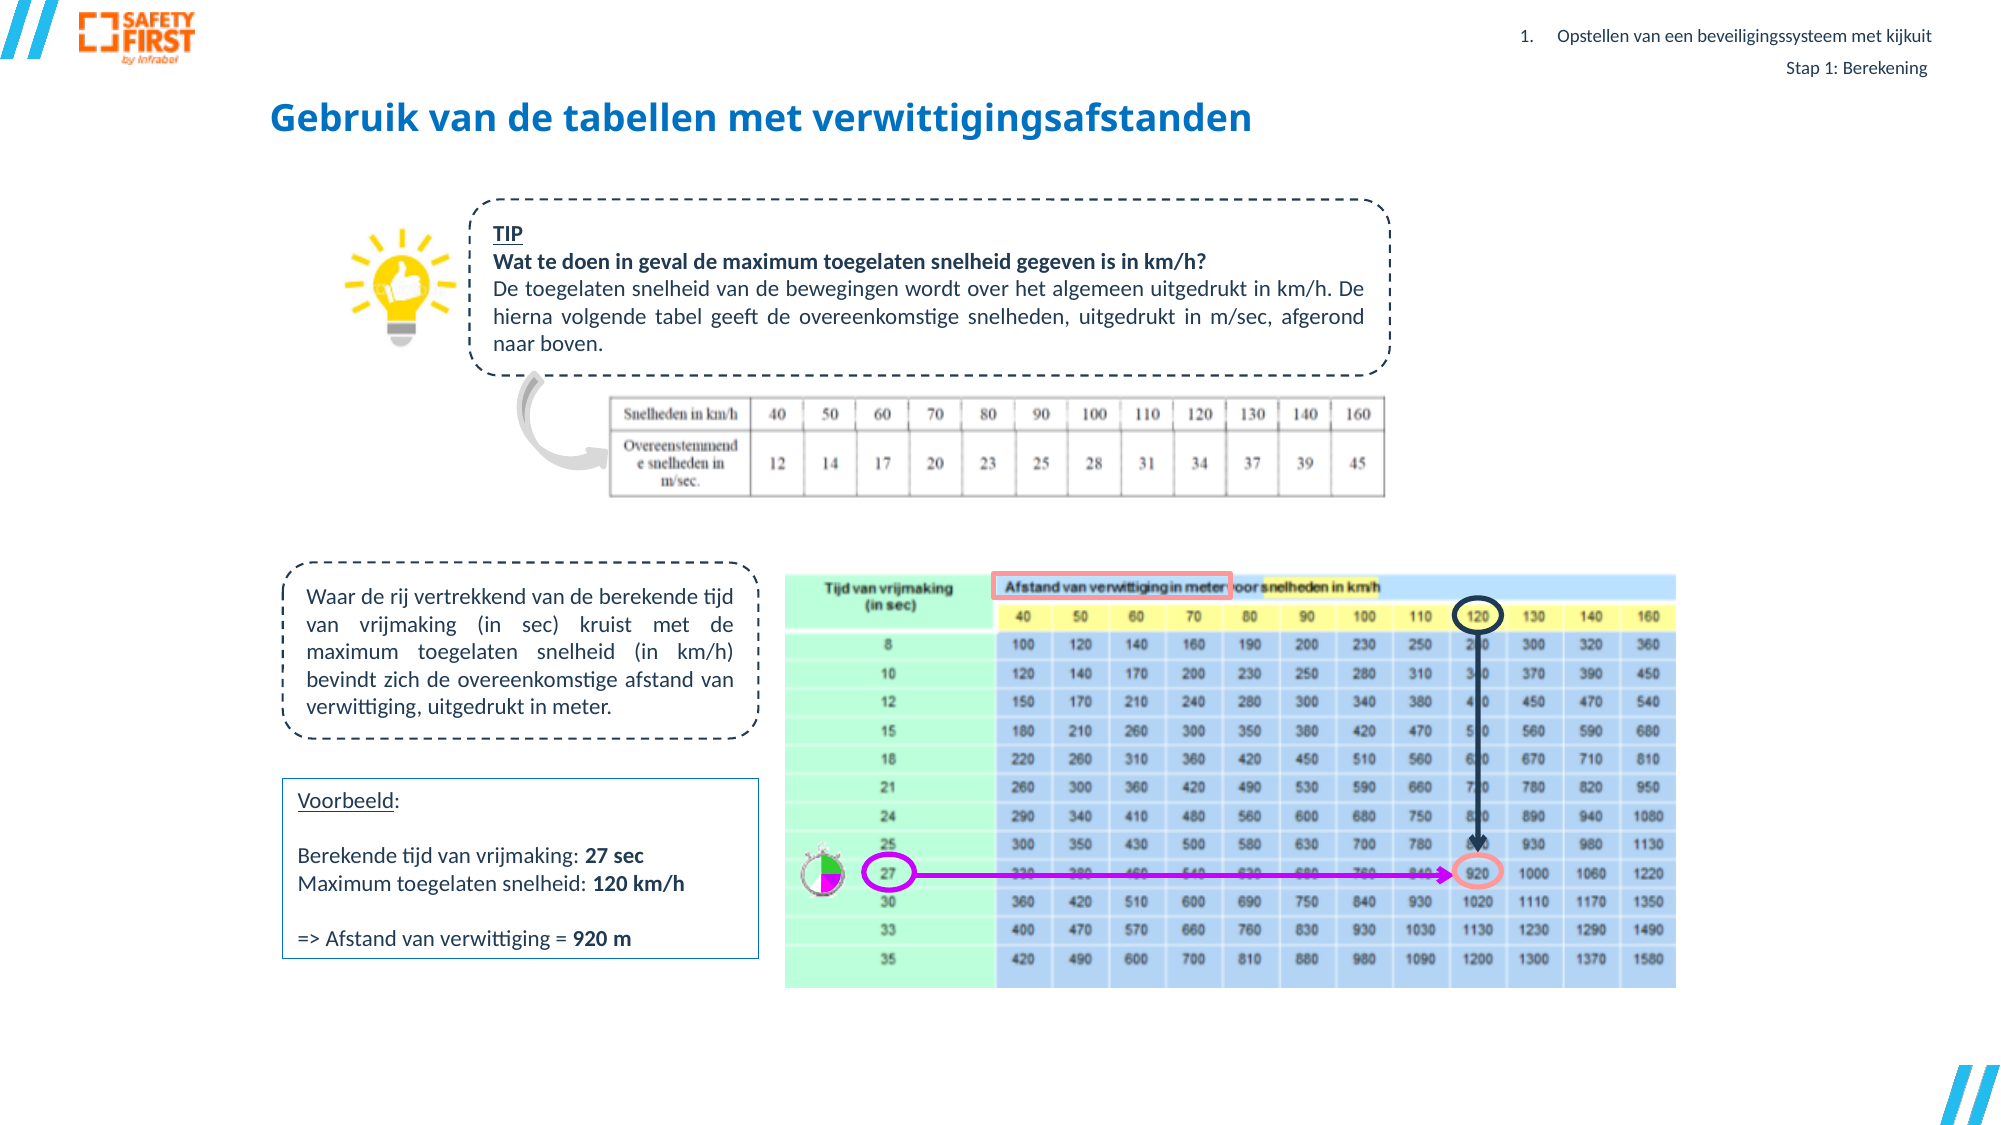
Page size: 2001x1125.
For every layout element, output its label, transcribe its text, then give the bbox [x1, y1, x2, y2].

text_box Waar de rij vertrekkend van de berekende tijd van vrijmaking (in sec) kruist met de maximum toegelaten snelheid (in km/h) bevindt zich de overeenkomstige afstand van verwittiging, uitgedrukt in meter. [282, 562, 759, 739]
picture [1940, 1065, 2000, 1125]
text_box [785, 573, 1676, 989]
picture [339, 224, 460, 351]
picture [0, 0, 59, 59]
list Opstellen van een beveiligingssysteem met kijkuit Stap 1: Berekening [1477, 18, 1947, 78]
picture [79, 12, 195, 65]
picture [606, 392, 1390, 501]
text_box Voorbeeld: Berekende tijd van vrijmaking: 27 sec Maximum toegelaten snelheid: 120 km/h => Afstand van verwittiging = 920 m [282, 778, 759, 959]
title Gebruik van de tabellen met verwittigingsafstanden [254, 46, 1578, 148]
text_box [519, 373, 606, 468]
text_box TIP Wat te doen in geval de maximum toegelaten snelheid gegeven is in km/h? De toegelaten snelheid van de bewegingen wordt over het algemeen uitgedrukt in km/h. De hierna volgende tabel geeft de overeenkomstige snelheden, uitgedrukt in m/sec, afgerond naar boven. [469, 199, 1390, 376]
